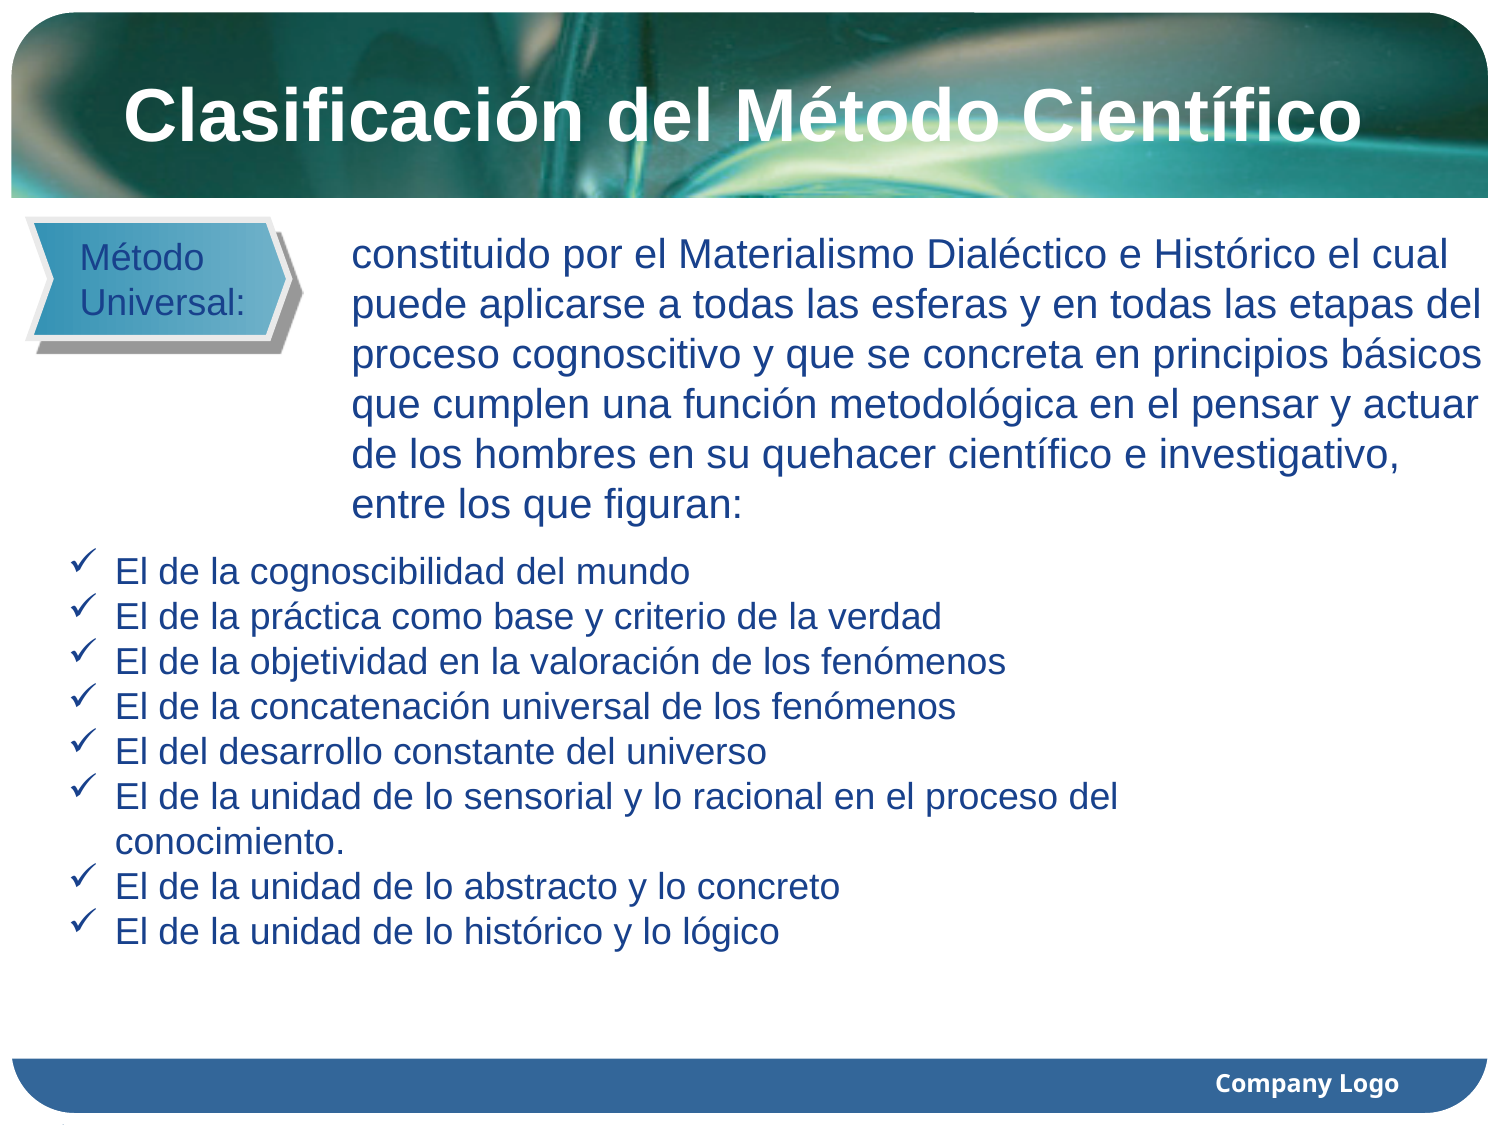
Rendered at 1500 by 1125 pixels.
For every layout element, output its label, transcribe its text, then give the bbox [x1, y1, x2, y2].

text_box constituido por el Materialismo Dialéctico e Histórico el cual puede aplicarse a todas las esferas y en todas las etapas del proceso cognoscitivo y que se concreta en principios básicos que cumplen una función metodológica en el pensar y actuar de los hombres en su quehacer científico e investigativo, entre los que figuran: [336, 219, 1500, 535]
text_box Método Universal: [64, 225, 336, 331]
title Clasificación del Método Científico [75, 37, 1413, 186]
text_box El de la cognoscibilidad del mundo El de la práctica como base y criterio de la verdad El de la objetividad en la valoración de los fenómenos El de la concatenación universal de los fenómenos El del desarrollo constante del universo El de la unidad de lo sensorial y lo racional en el proceso del conocimiento. El de la unidad de lo abstracto y lo concreto El de la unidad de lo histórico y lo lógico [53, 539, 1341, 1004]
footer Company Logo [1200, 1059, 1475, 1113]
text_box [29, 219, 271, 338]
picture [12, 13, 1488, 198]
